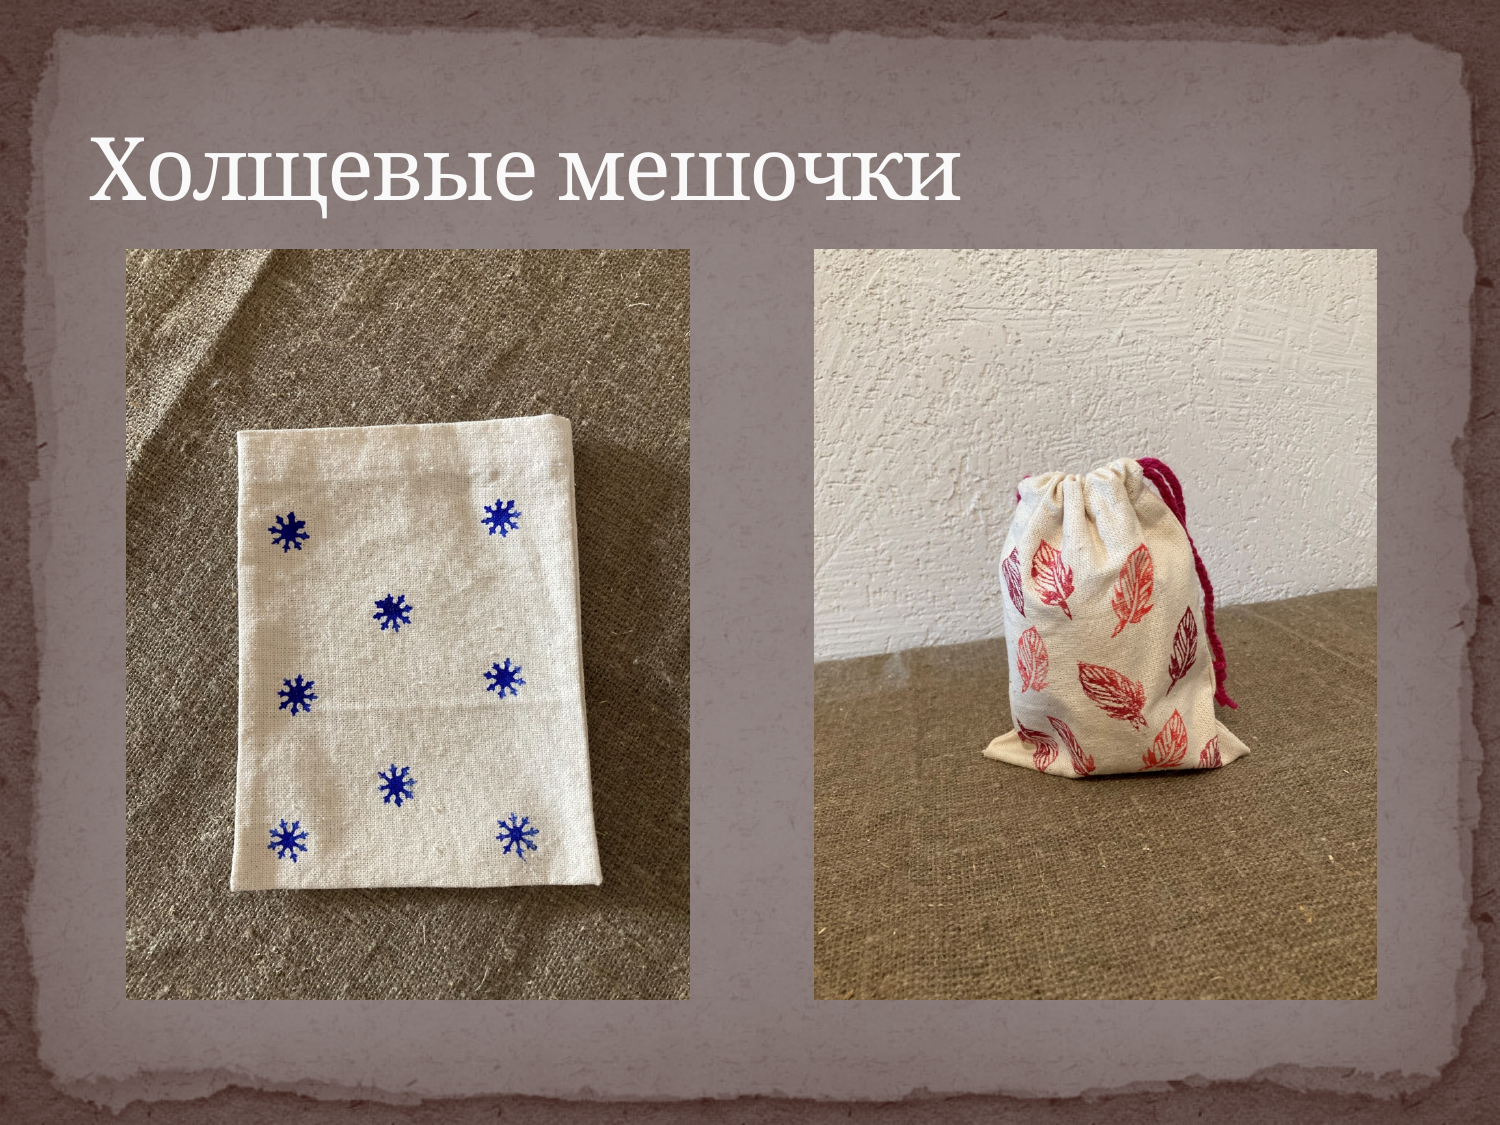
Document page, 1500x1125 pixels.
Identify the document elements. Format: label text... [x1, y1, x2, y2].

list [128, 251, 689, 1000]
picture [814, 249, 1377, 1000]
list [816, 251, 1376, 1000]
title Холщевые мешочки [74, 24, 1425, 225]
picture [126, 249, 690, 1000]
